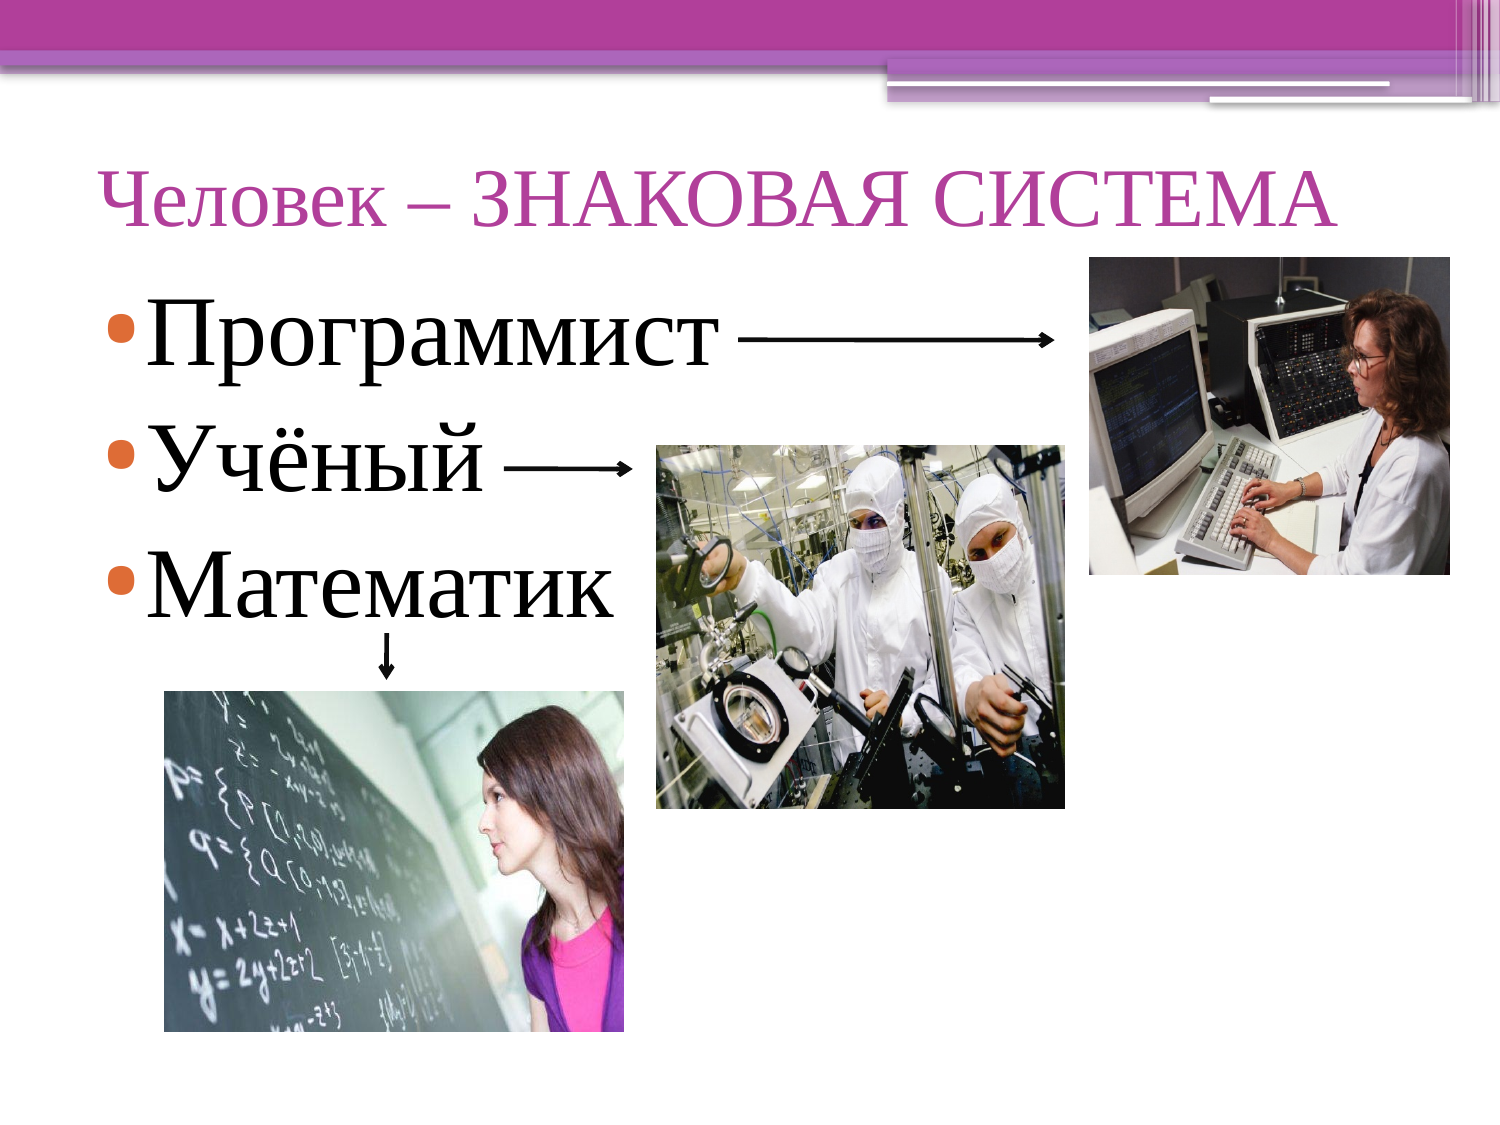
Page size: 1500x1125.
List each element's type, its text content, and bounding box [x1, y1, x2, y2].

picture [163, 691, 624, 1032]
picture [1089, 257, 1450, 575]
list Программист Учёный Математик [70, 257, 1421, 968]
picture [655, 445, 1065, 809]
title Человек – ЗНАКОВАЯ СИСТЕМА [81, 105, 1433, 257]
